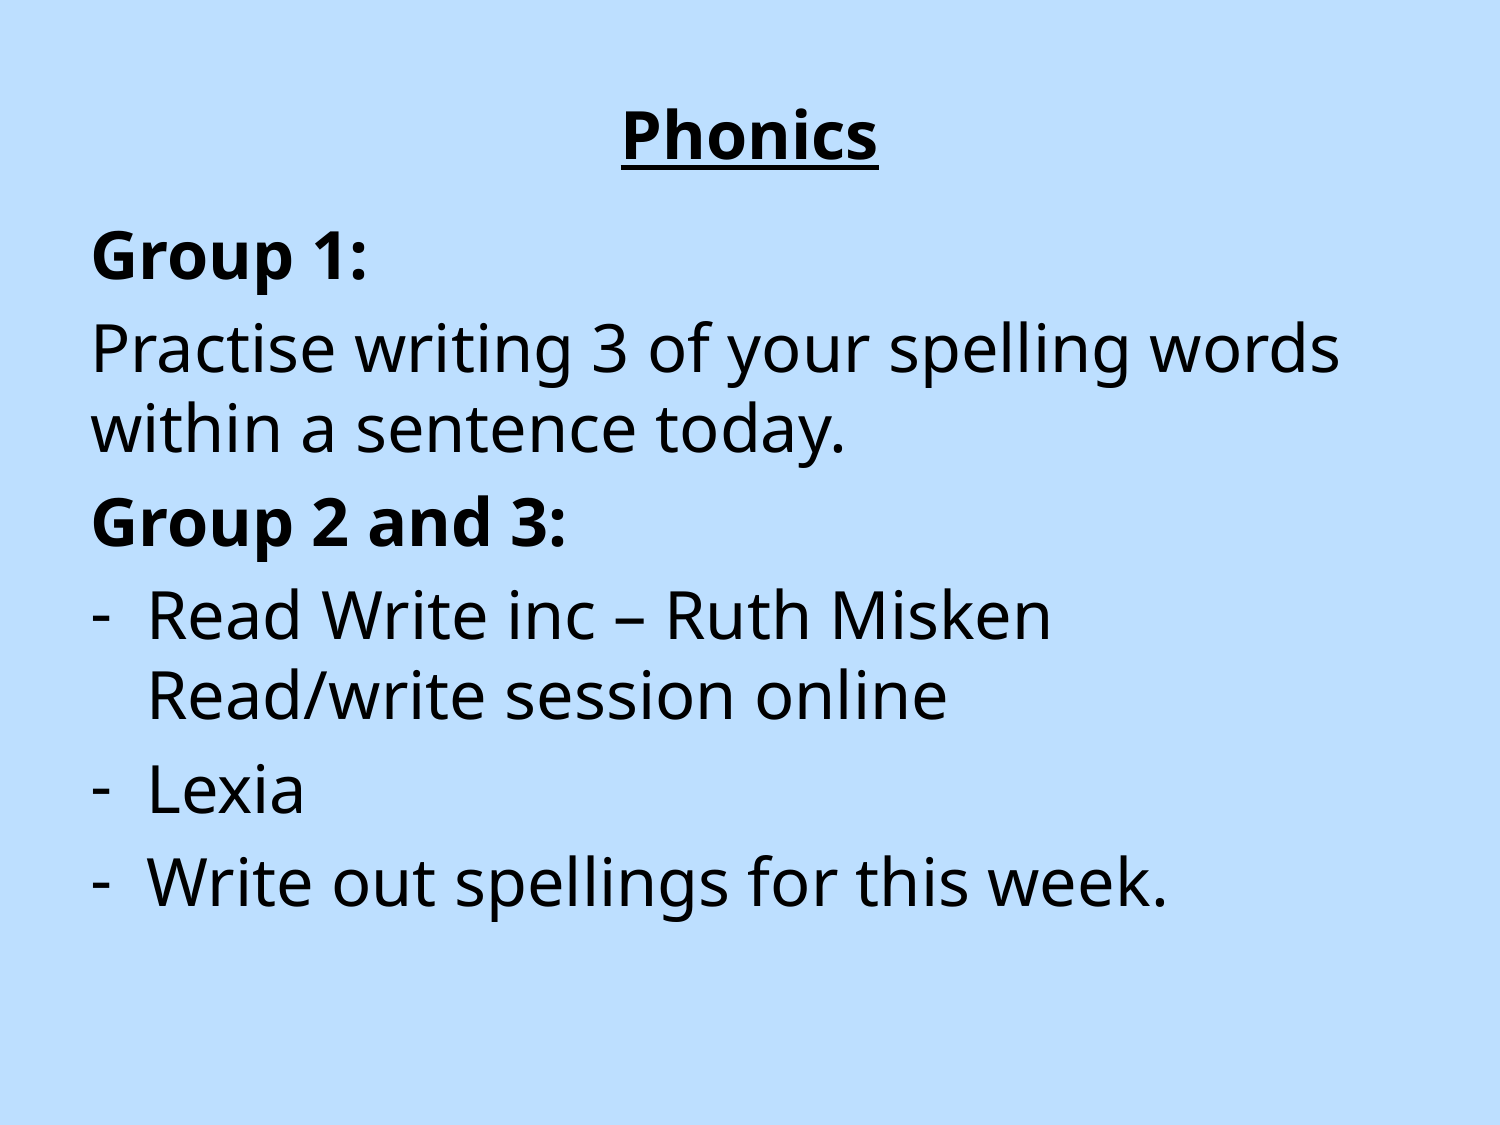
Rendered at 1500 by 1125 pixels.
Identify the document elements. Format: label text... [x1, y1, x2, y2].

list Phonics Group 1: Practise writing 3 of your spelling words within a sentence today. Group 2 and 3: Read Write inc – Ruth Misken Read/write session online Lexia Write out spellings for this week. [75, 85, 1425, 1079]
